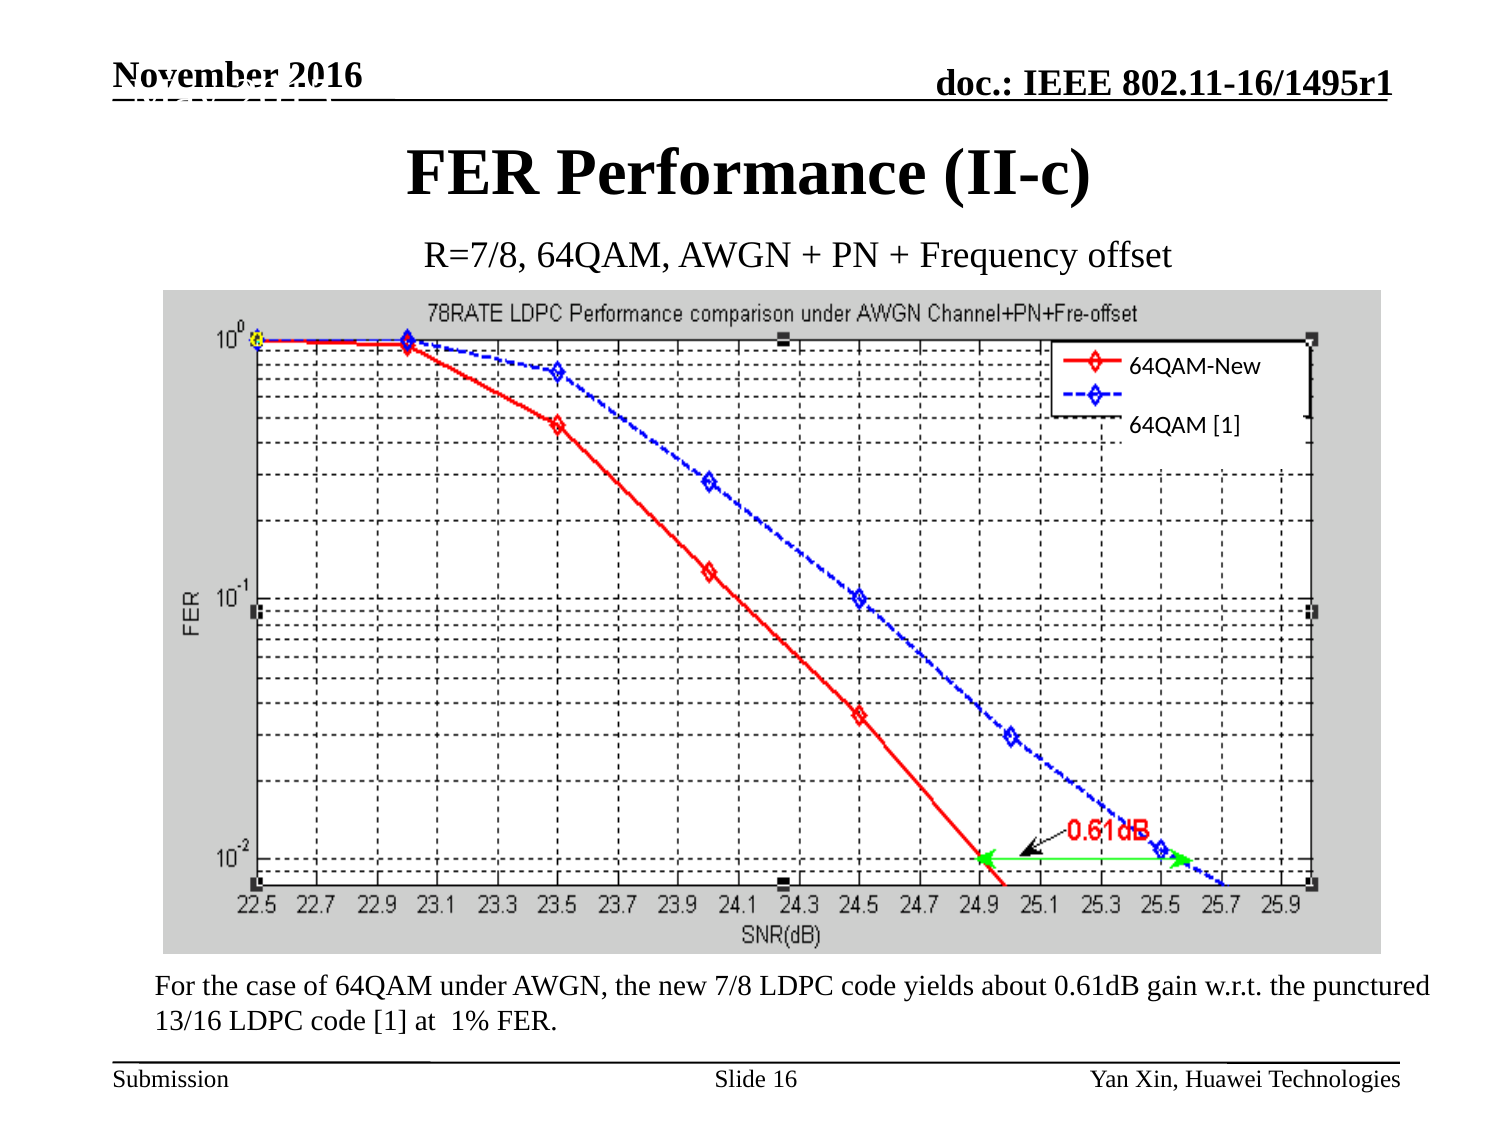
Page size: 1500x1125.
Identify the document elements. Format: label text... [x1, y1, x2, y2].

text_box R=7/8, 64QAM, AWGN + PN + Frequency offset [408, 223, 1188, 283]
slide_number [114, 54, 422, 100]
footer Yan Xin, Huawei Technologies [878, 1061, 1402, 1093]
title FER Performance (II-c) [112, 112, 1388, 225]
text_box For the case of 64QAM under AWGN, the new 7/8 LDPC code yields about 0.61dB gain w.r.t. the punctured 13/16 LDPC code [1] at 1% FER. [139, 958, 1462, 1044]
slide_number Slide 16 [712, 1061, 800, 1123]
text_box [163, 290, 1382, 954]
